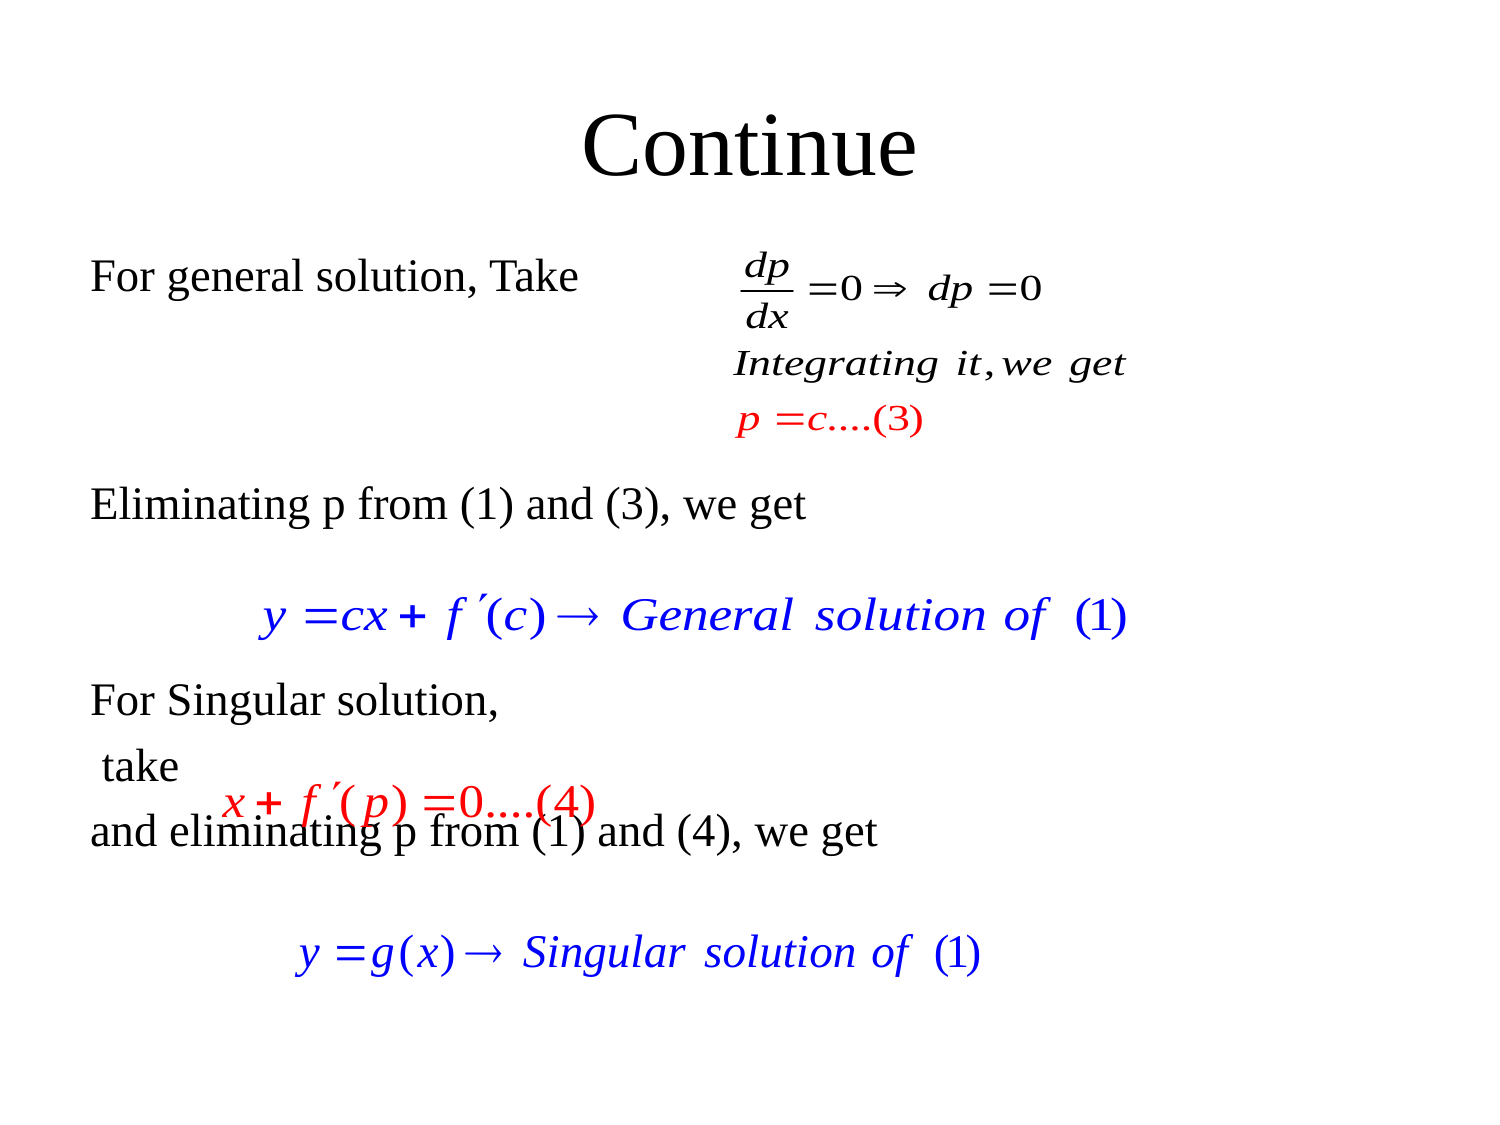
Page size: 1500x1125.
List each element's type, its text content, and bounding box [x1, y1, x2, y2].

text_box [249, 587, 1138, 651]
title Continue [75, 45, 1425, 233]
list For general solution, Take Eliminating p from (1) and (3), we get For Singular solution, take and eliminating p from (1) and (4), we get [75, 237, 1425, 1063]
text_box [287, 924, 988, 988]
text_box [212, 774, 605, 838]
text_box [724, 241, 1138, 447]
